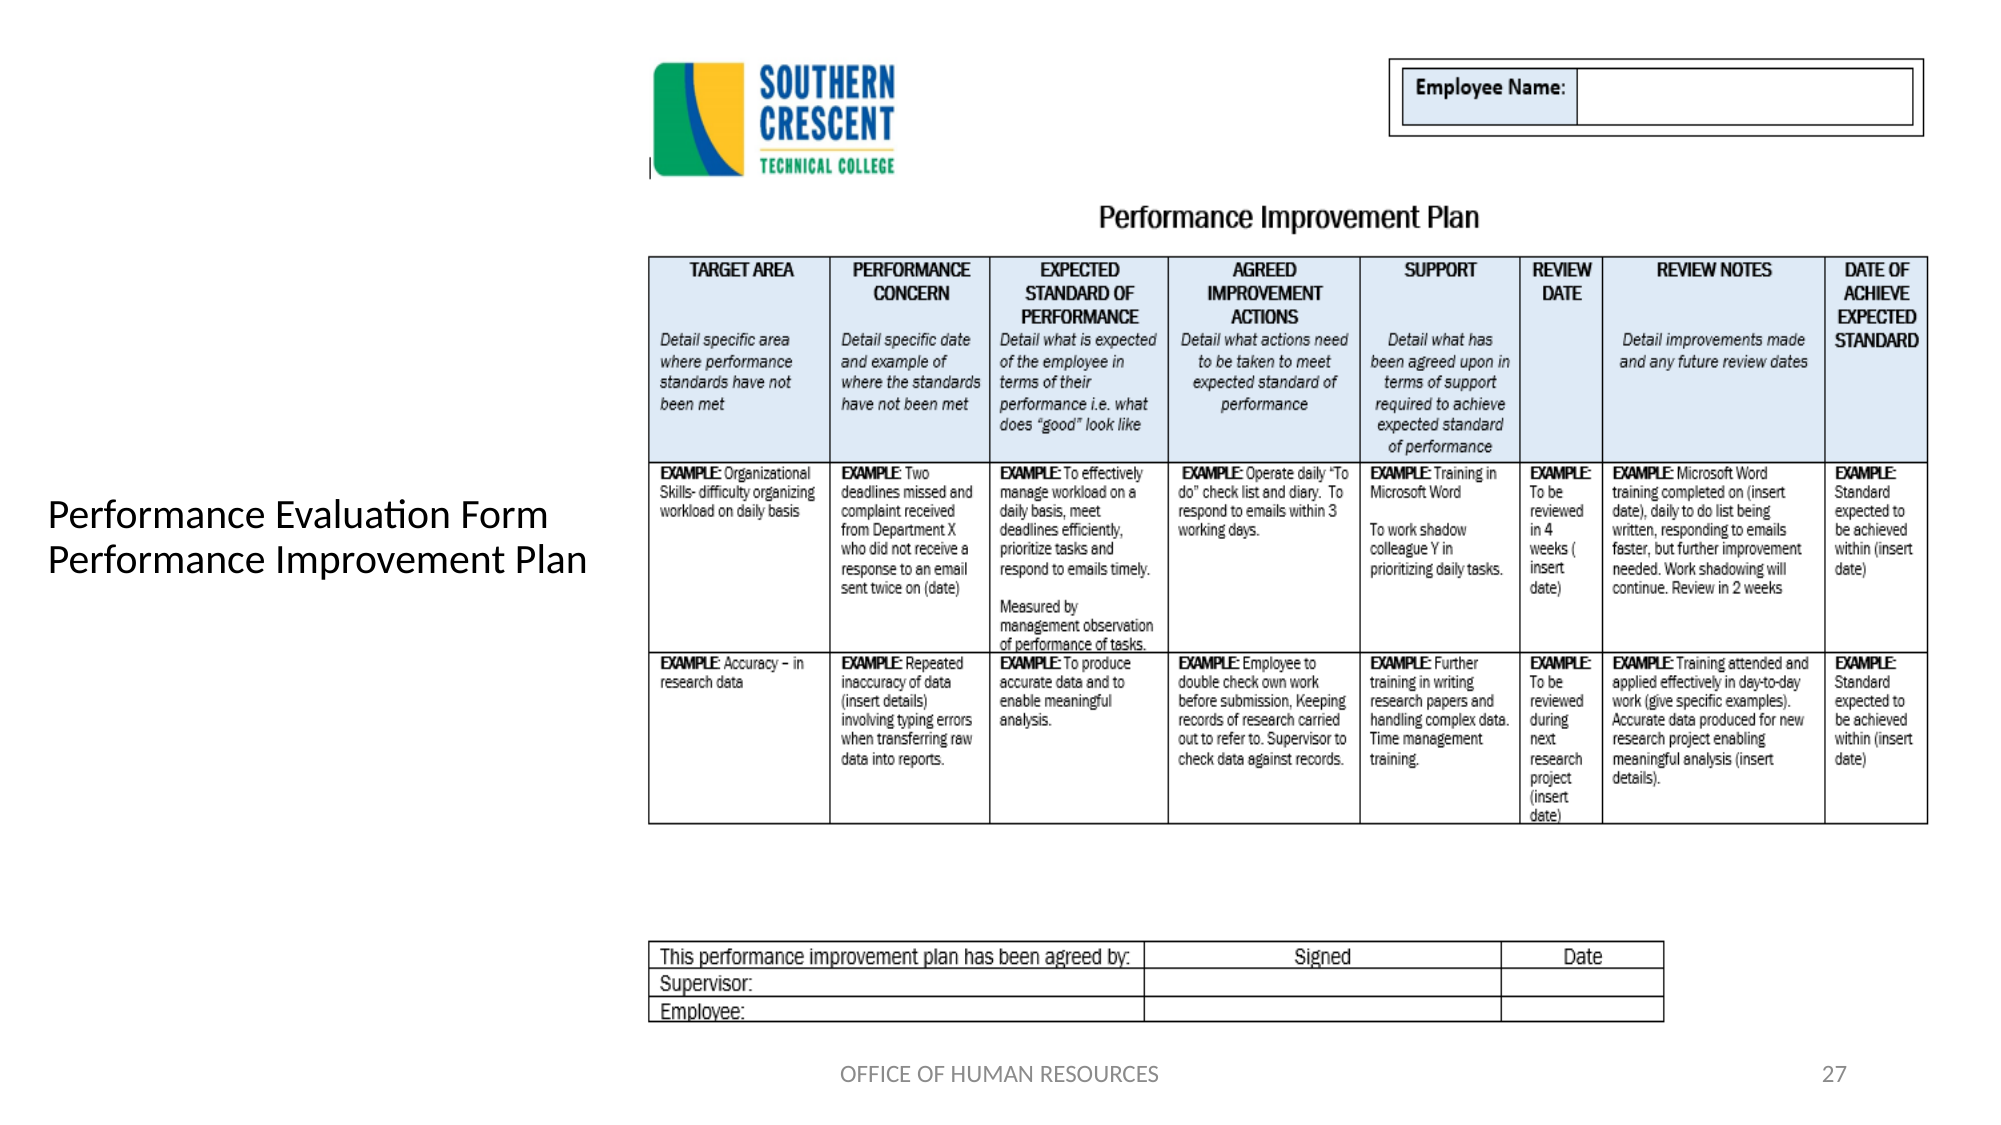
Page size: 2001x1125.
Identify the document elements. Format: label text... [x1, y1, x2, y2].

slide_number 27 [1412, 1043, 1863, 1103]
footer OFFICE OF HUMAN RESOURCES [662, 1043, 1338, 1103]
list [623, 13, 1947, 1043]
title Performance Evaluation Form Performance Improvement Plan [33, 367, 614, 708]
